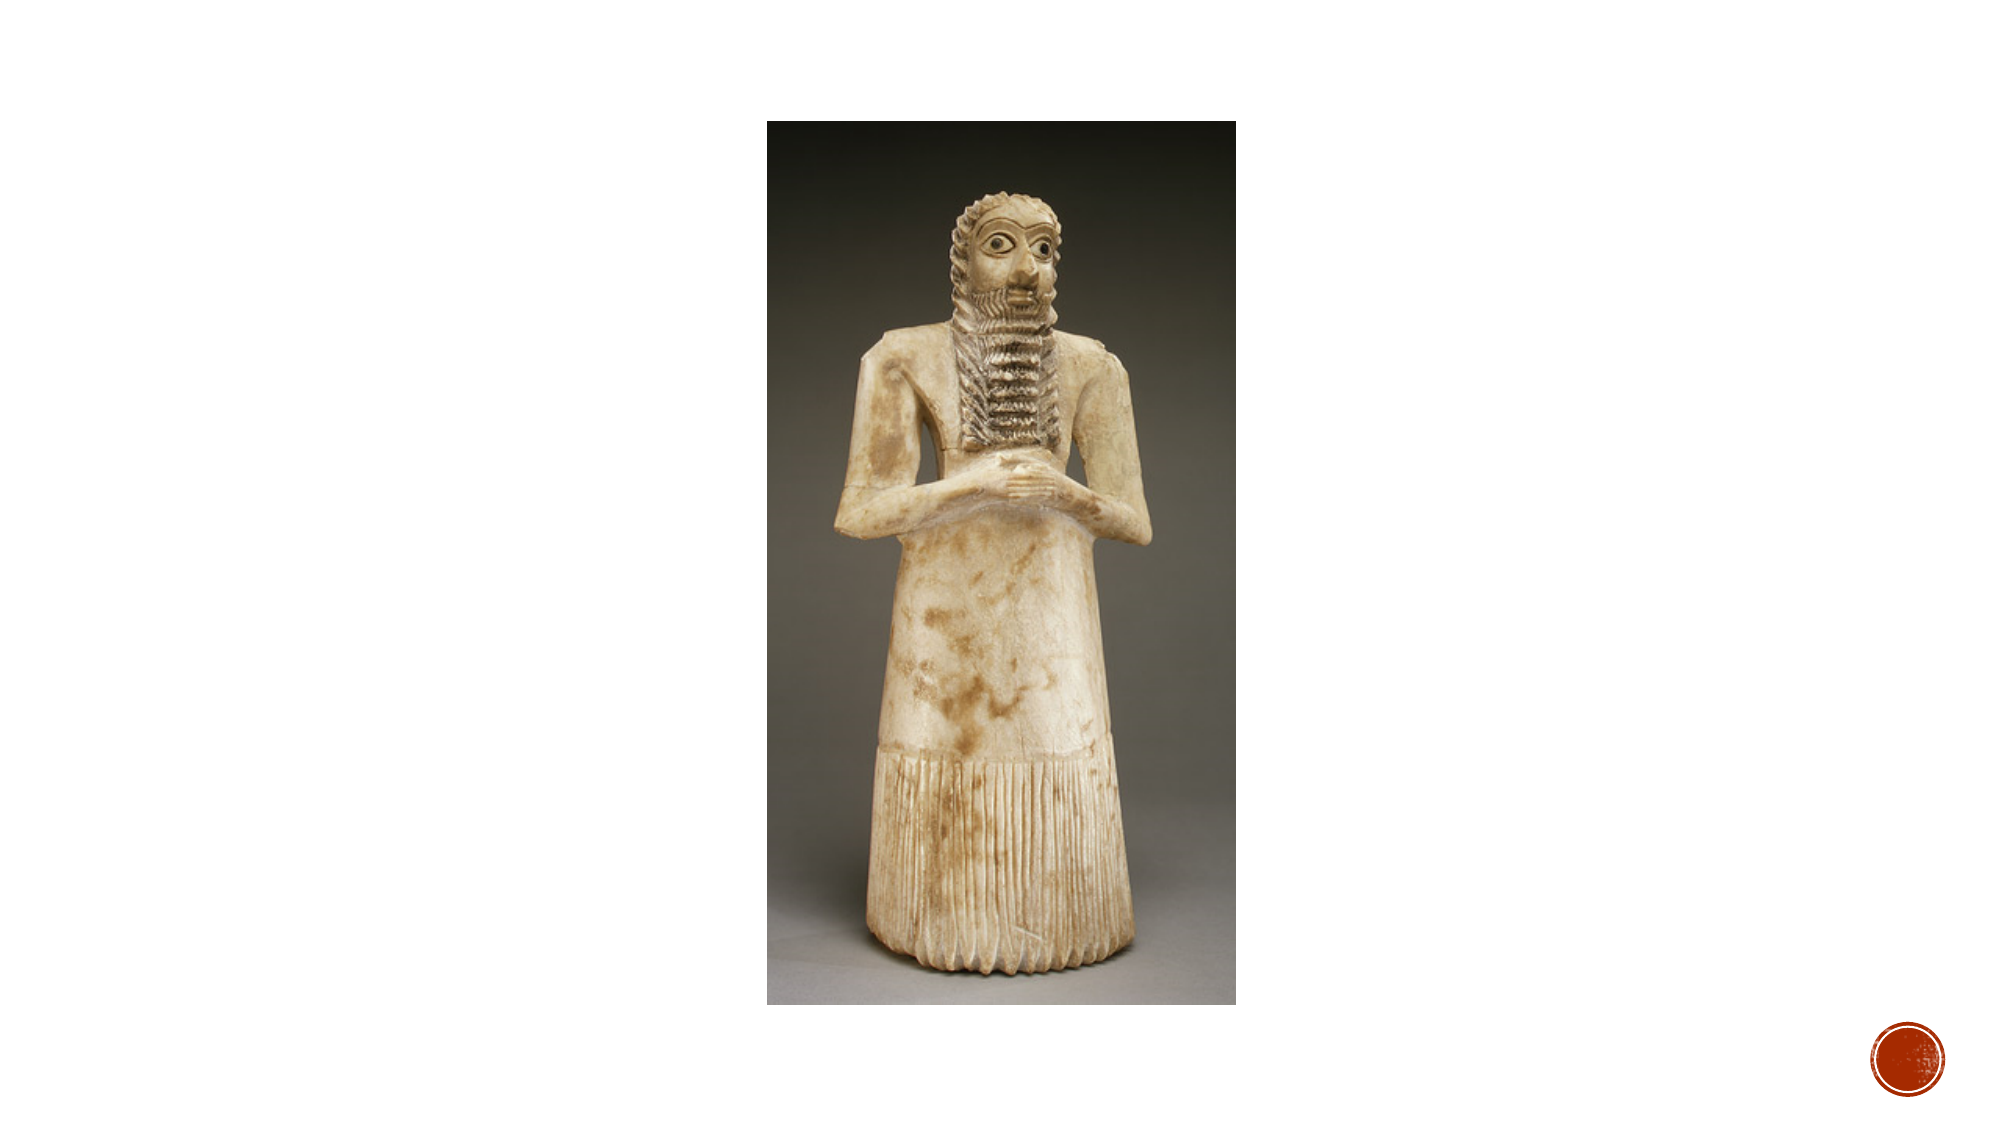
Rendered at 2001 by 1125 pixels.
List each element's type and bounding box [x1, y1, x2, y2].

picture [767, 121, 1236, 1005]
